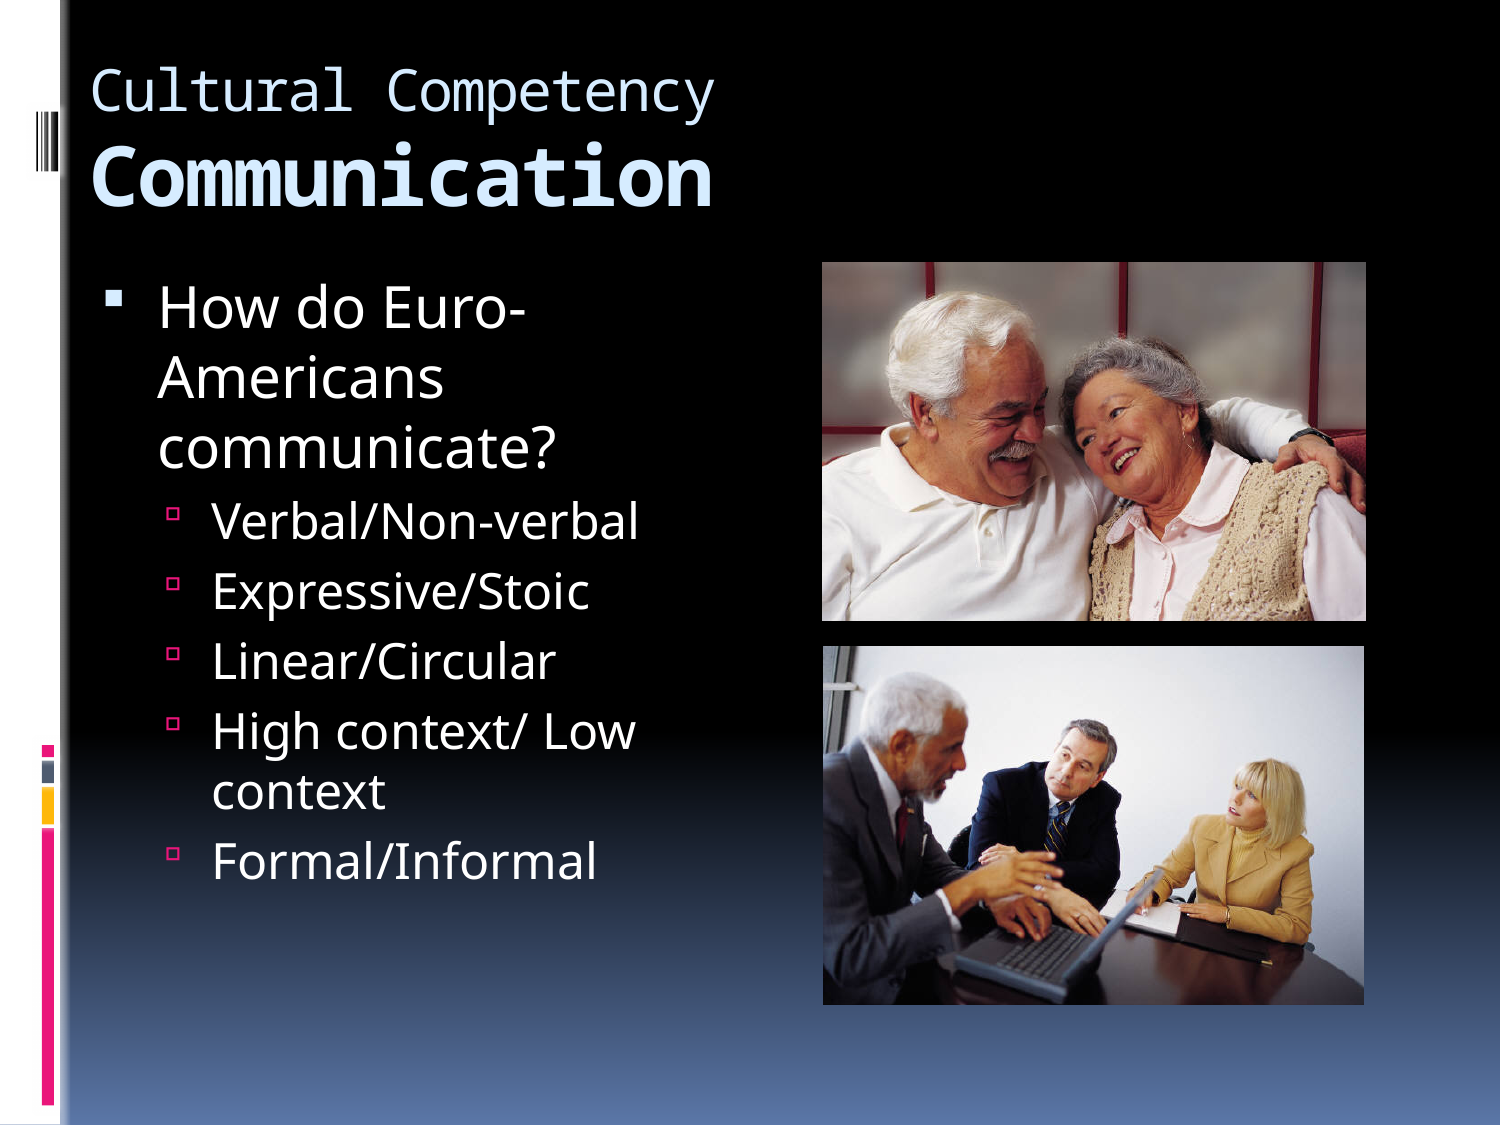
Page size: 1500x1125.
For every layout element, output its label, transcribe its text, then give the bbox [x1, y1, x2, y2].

list How do Euro-Americans communicate? Verbal/Non-verbal Expressive/Stoic Linear/Circular High context/ Low context Formal/Informal [75, 262, 738, 1005]
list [821, 261, 1366, 622]
title Cultural Competency Communication [75, 45, 1425, 233]
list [823, 645, 1364, 1006]
